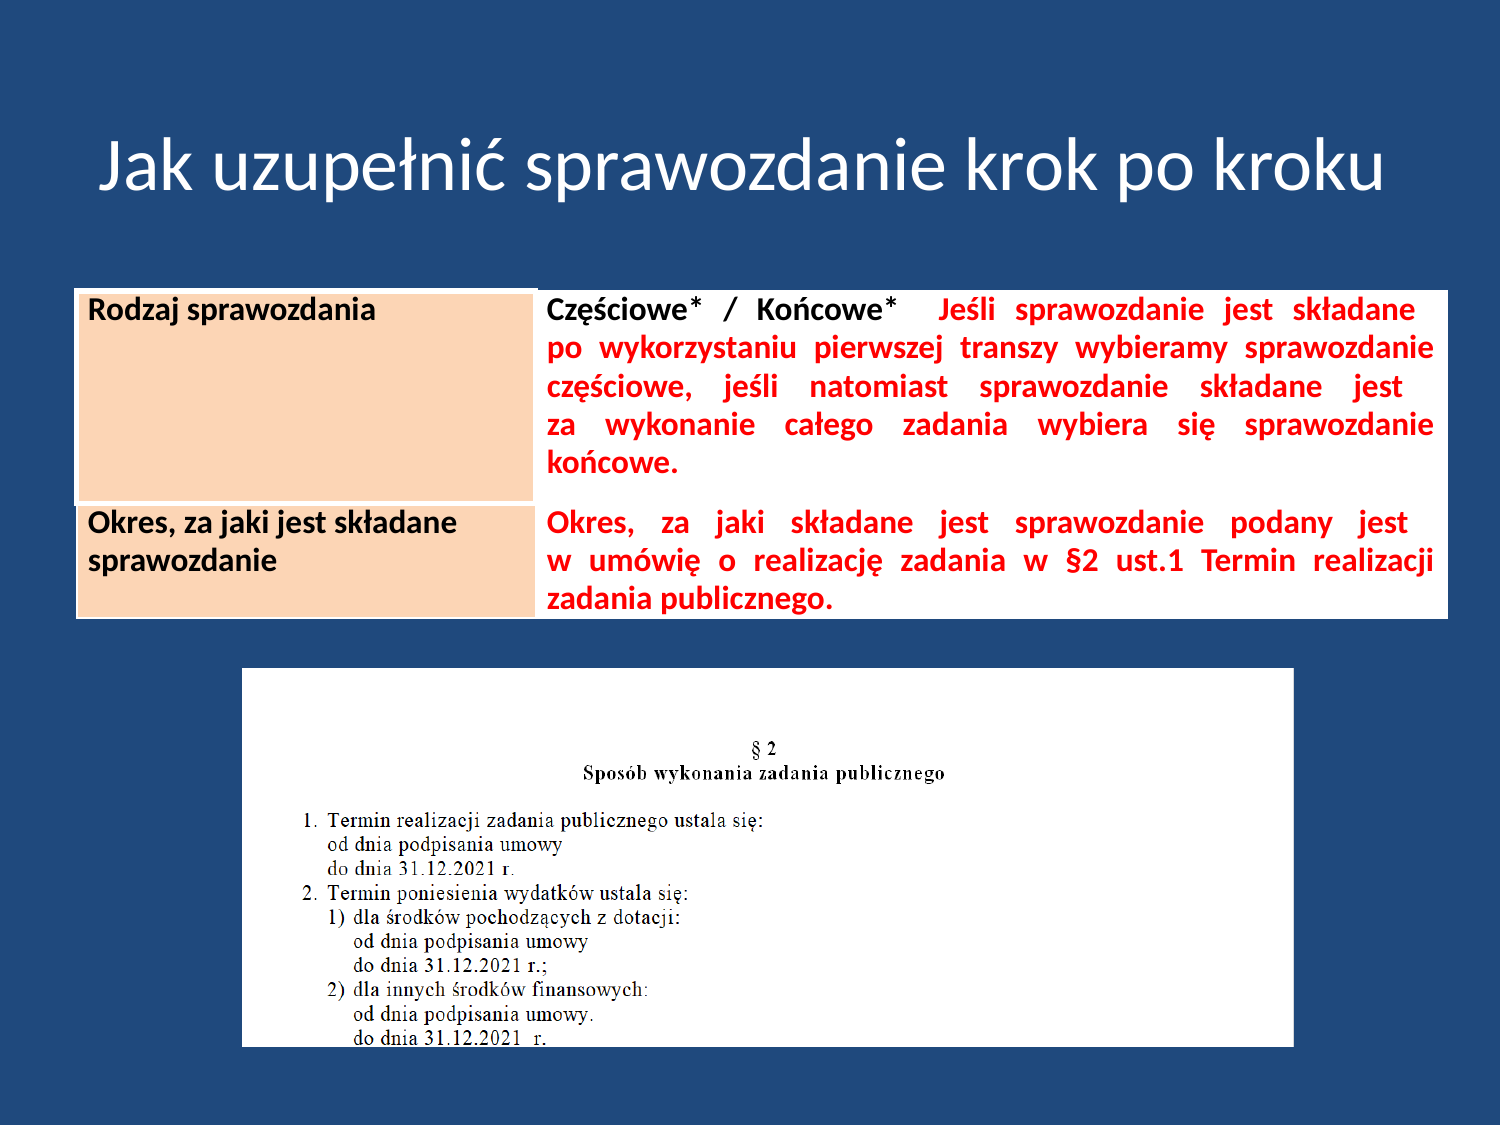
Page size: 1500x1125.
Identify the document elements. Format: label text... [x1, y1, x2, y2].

table_header Rodzaj sprawozdania [79, 294, 533, 501]
picture [241, 668, 1294, 1048]
table_header Częściowe* / Końcowe* Jeśli sprawozdanie jest składane po wykorzystaniu pierwszej transzy wybieramy sprawozdanie częściowe, jeśli natomiast sprawozdanie składane jest za wykonanie całego zadania wybiera się sprawozdanie końcowe. [538, 292, 1446, 502]
table_cell Okres, za jaki jest składane sprawozdanie [78, 506, 535, 617]
table_cell Okres, za jaki składane jest sprawozdanie podany jest w umówię o realizację zadania w §2 ust.1 Termin realizacji zadania publicznego. [536, 504, 1446, 617]
title Jak uzupełnić sprawozdanie krok po kroku [76, 66, 1427, 254]
